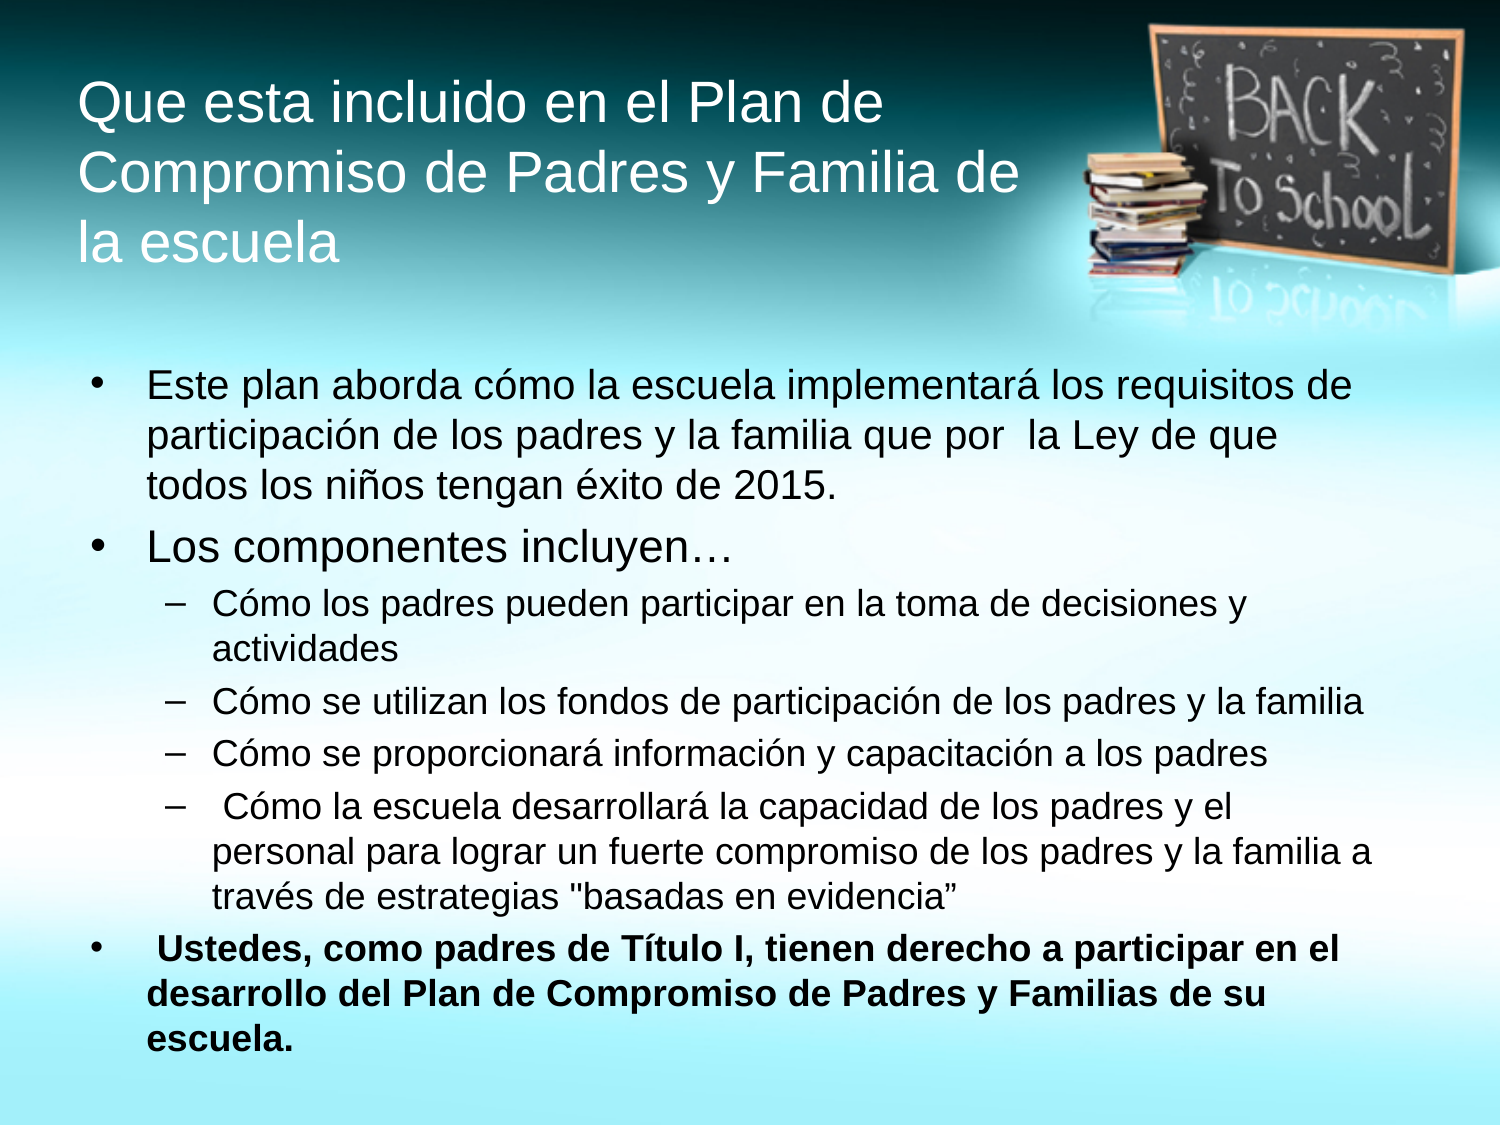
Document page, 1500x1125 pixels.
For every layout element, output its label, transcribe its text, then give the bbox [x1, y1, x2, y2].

title Que esta incluido en el Plan de Compromiso de Padres y Familia de la escuela [62, 75, 1075, 263]
picture [0, 0, 1500, 1125]
list Este plan aborda cómo la escuela implementará los requisitos de participación de los padres y la familia que por la Ley de que todos los niños tengan éxito de 2015. Los componentes incluyen… Cómo los padres pueden participar en la toma de decisiones y actividades Cómo se utilizan los fondos de participación de los padres y la familia Cómo se proporcionará información y capacitación a los padres Cómo la escuela desarrollará la capacidad de los padres y el personal para lograr un fuerte compromiso de los padres y la familia a través de estrategias "basadas en evidencia” Ustedes, como padres de Título I, tienen derecho a participar en el desarrollo del Plan de Compromiso de Padres y Familias de su escuela. [75, 350, 1388, 1075]
